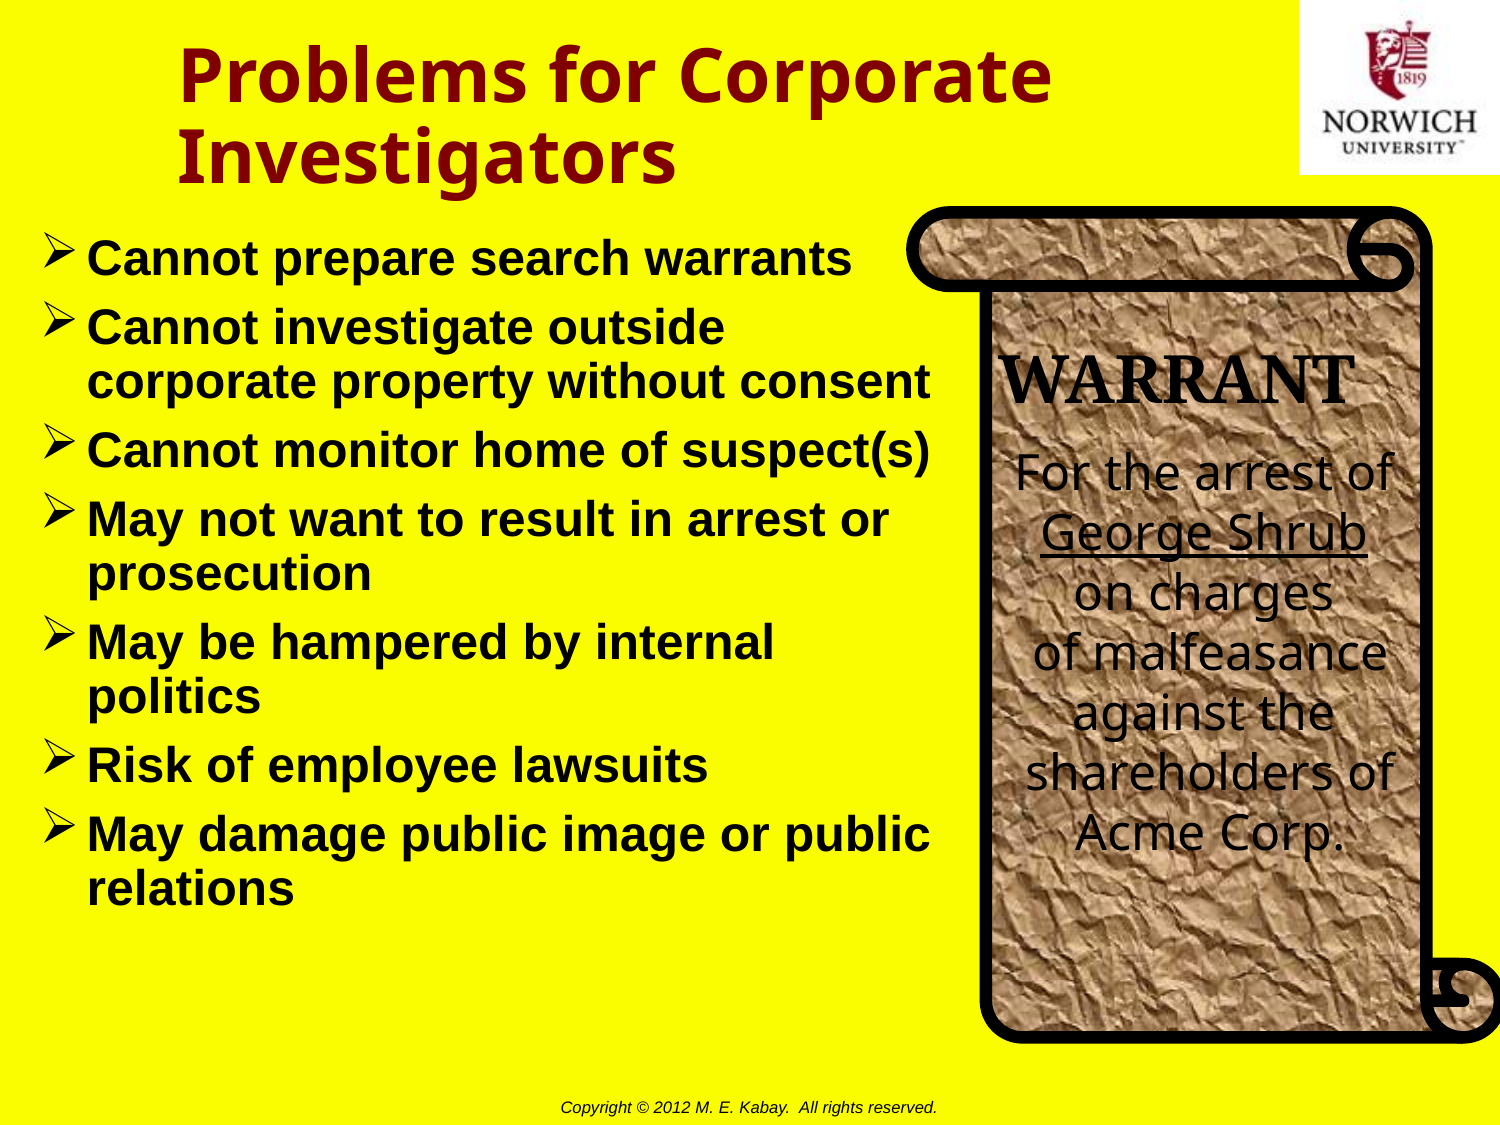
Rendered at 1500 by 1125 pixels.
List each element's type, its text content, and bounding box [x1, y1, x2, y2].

list Cannot prepare search warrants Cannot investigate outside corporate property without consent Cannot monitor home of suspect(s) May not want to result in arrest or prosecution May be hampered by internal politics Risk of employee lawsuits May damage public image or public relations [24, 224, 963, 1088]
picture [1299, 0, 1500, 175]
title Problems for Corporate Investigators [161, 24, 1339, 213]
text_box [912, 212, 1500, 1038]
